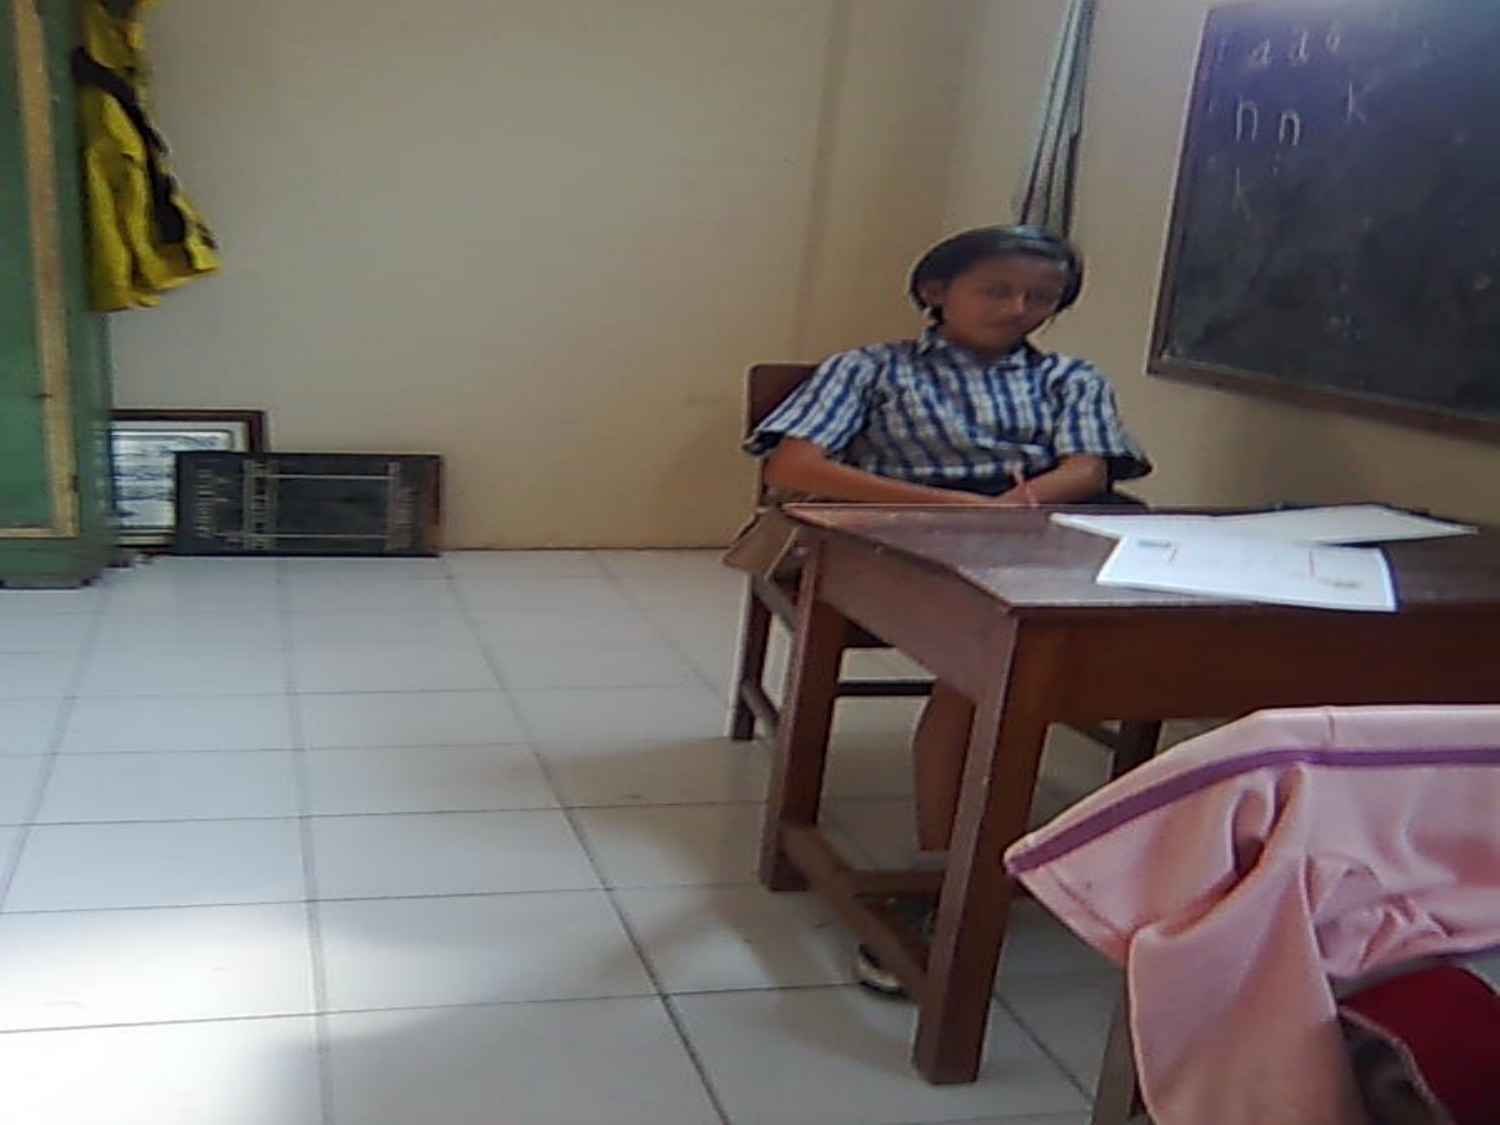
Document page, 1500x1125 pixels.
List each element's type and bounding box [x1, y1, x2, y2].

list [0, 0, 1500, 1125]
